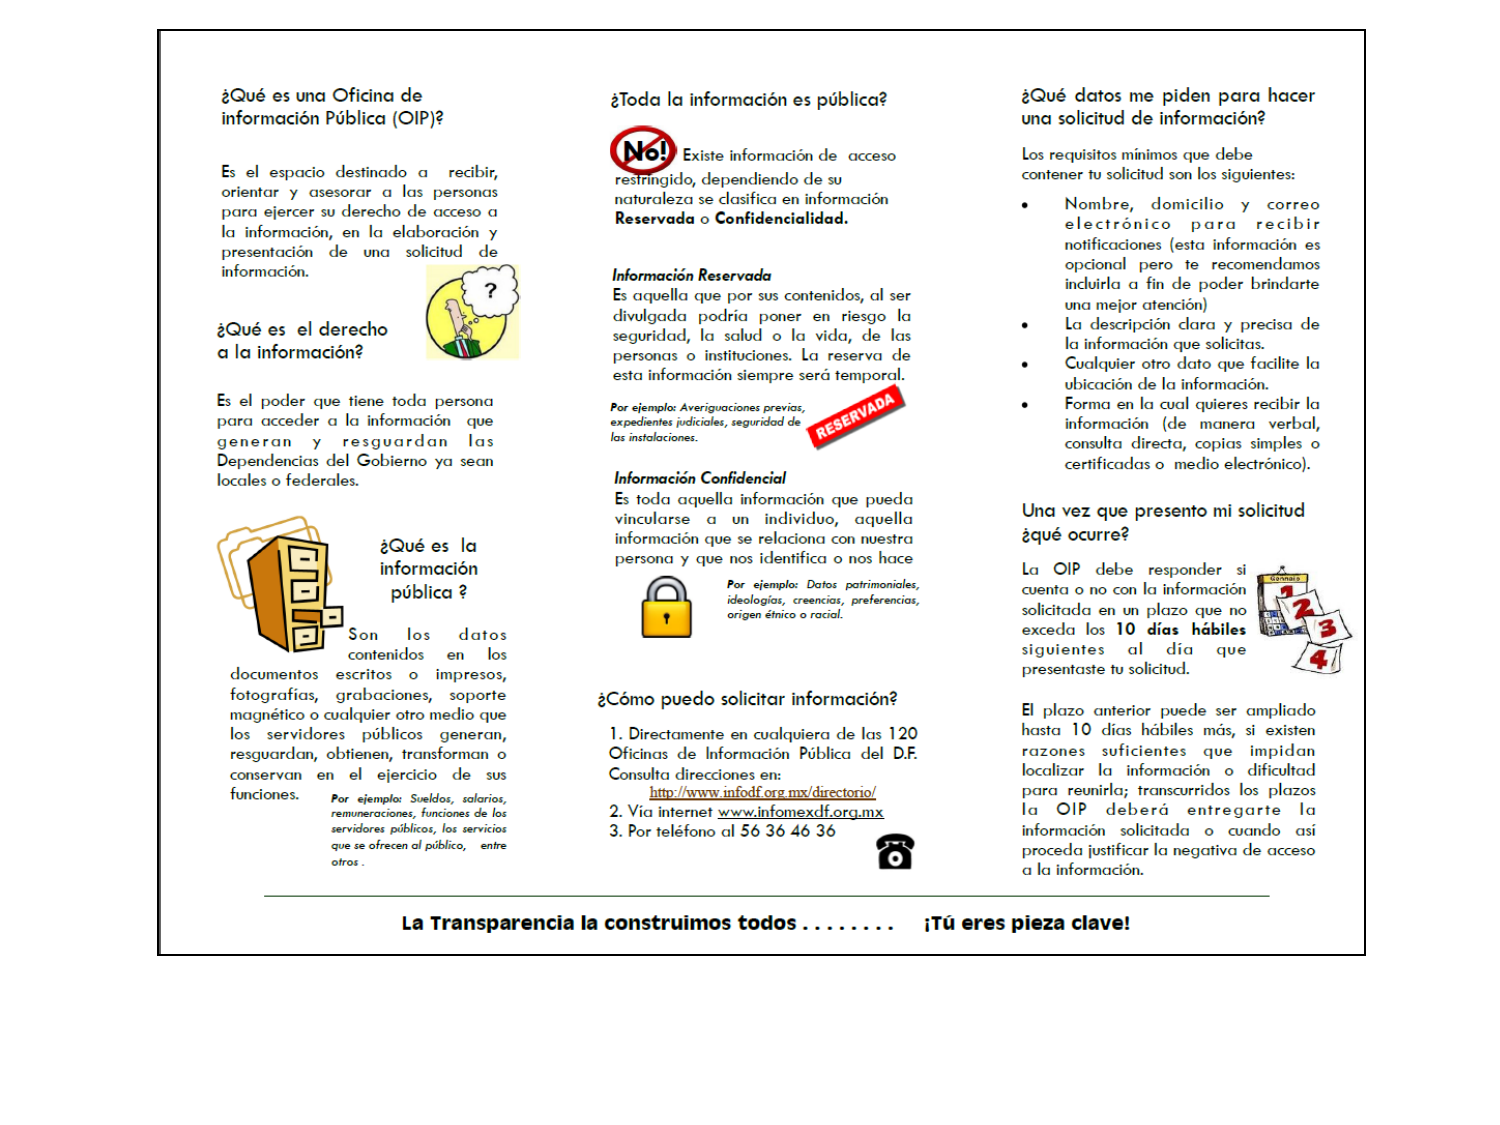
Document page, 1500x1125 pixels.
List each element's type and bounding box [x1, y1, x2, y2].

picture [159, 30, 1365, 955]
